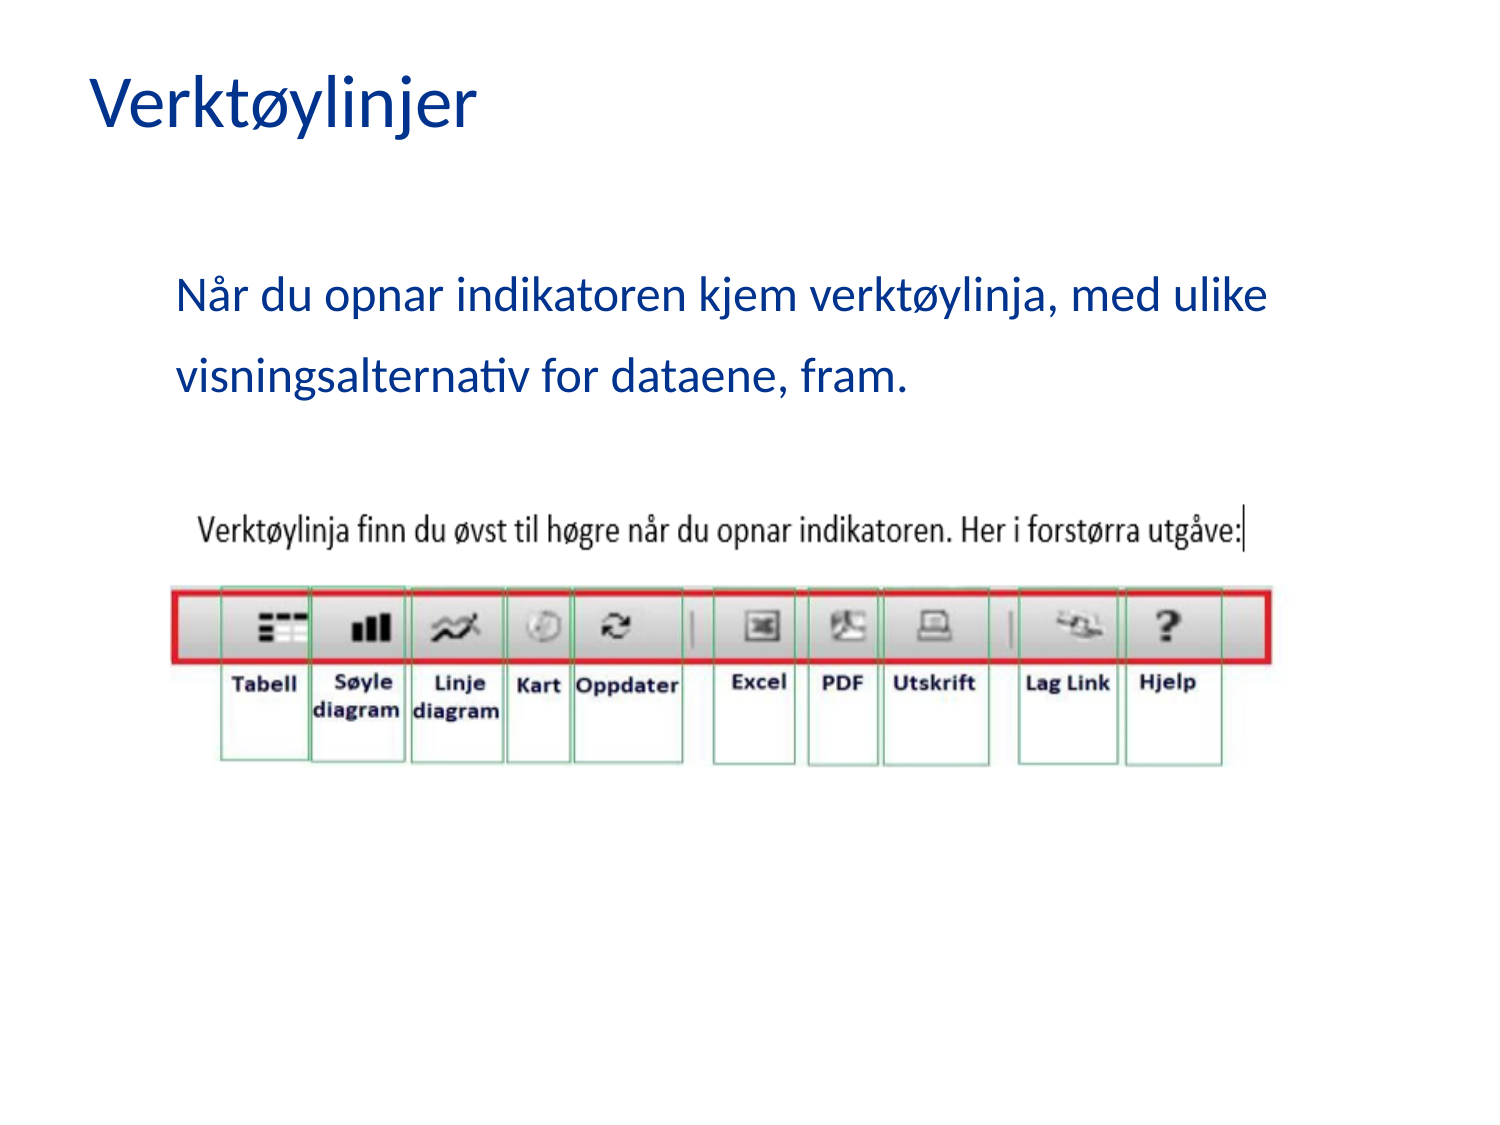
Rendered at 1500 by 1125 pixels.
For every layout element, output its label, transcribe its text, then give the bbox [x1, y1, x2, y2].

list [110, 498, 1301, 795]
text_box Når du opnar indikatoren kjem verktøylinja, med ulike visningsalternativ for dataene, fram. [160, 253, 1296, 410]
title Verktøylinjer [75, 45, 1425, 141]
